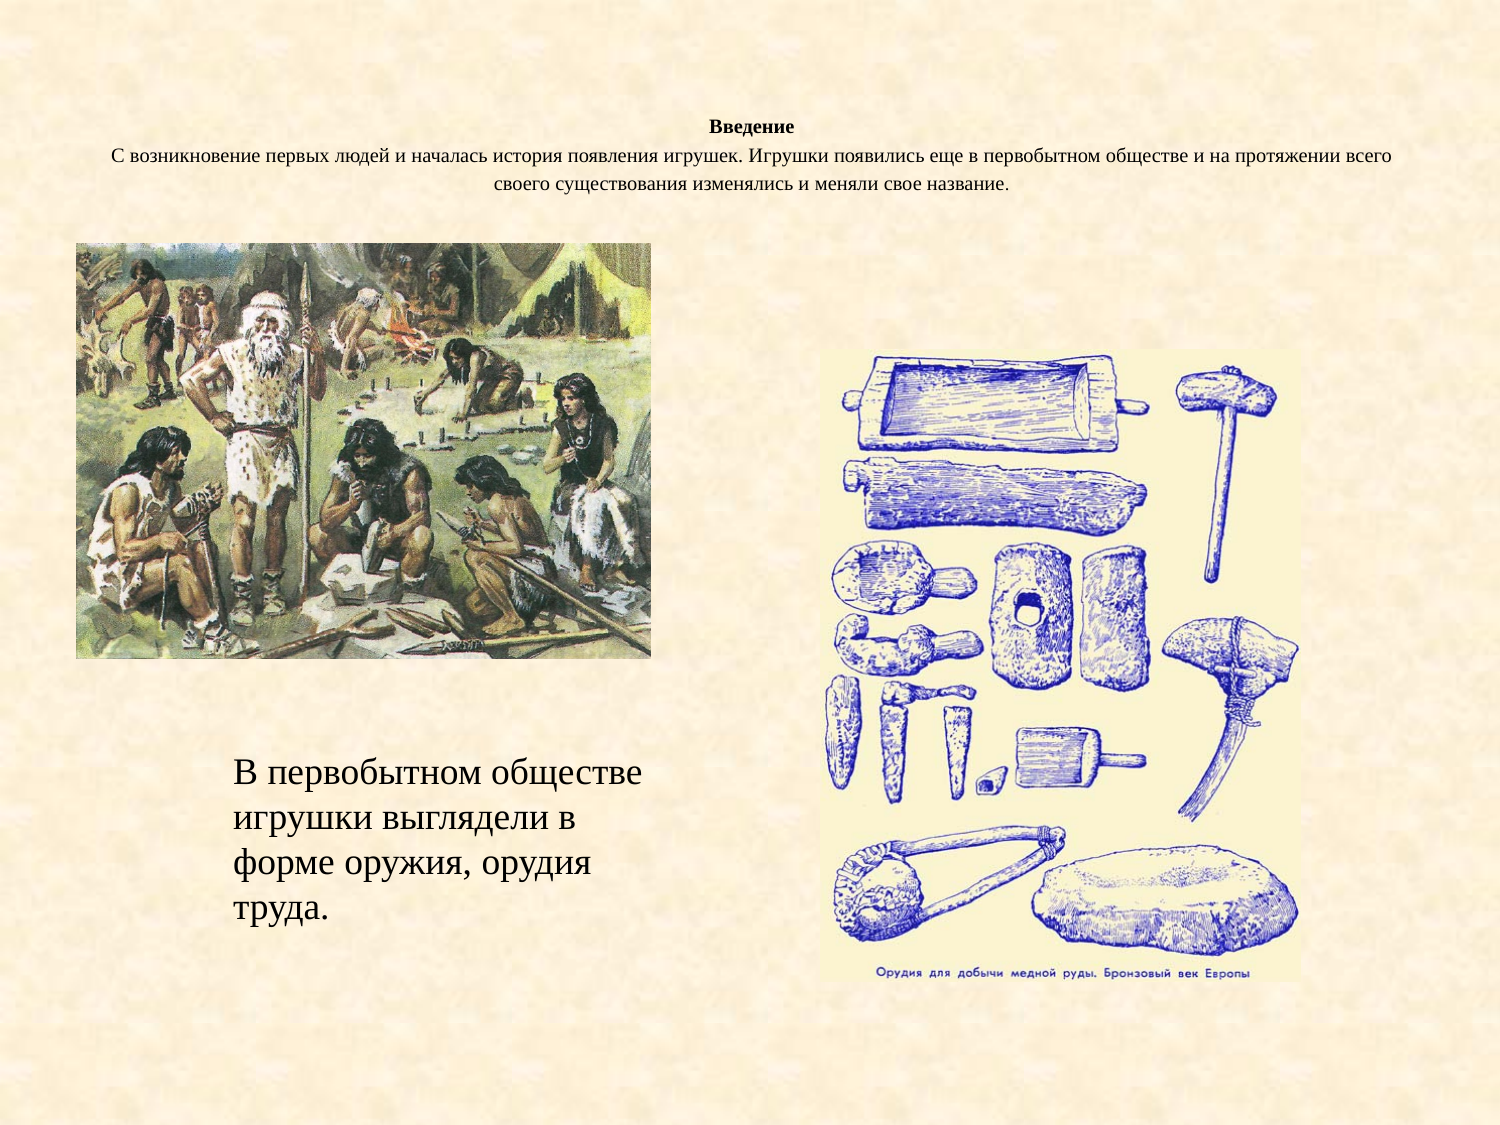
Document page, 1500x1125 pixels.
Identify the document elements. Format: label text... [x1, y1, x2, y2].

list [76, 243, 651, 660]
title Введение С возникновение первых людей и началась история появления игрушек. Игрушки появились еще в первобытном обществе и на протяжении всего своего существования изменялись и меняли свое название. [76, 101, 1427, 257]
picture [0, 0, 1500, 1125]
text_box В первобытном обществе игрушки выглядели в форме оружия, орудия труда. [218, 739, 680, 935]
